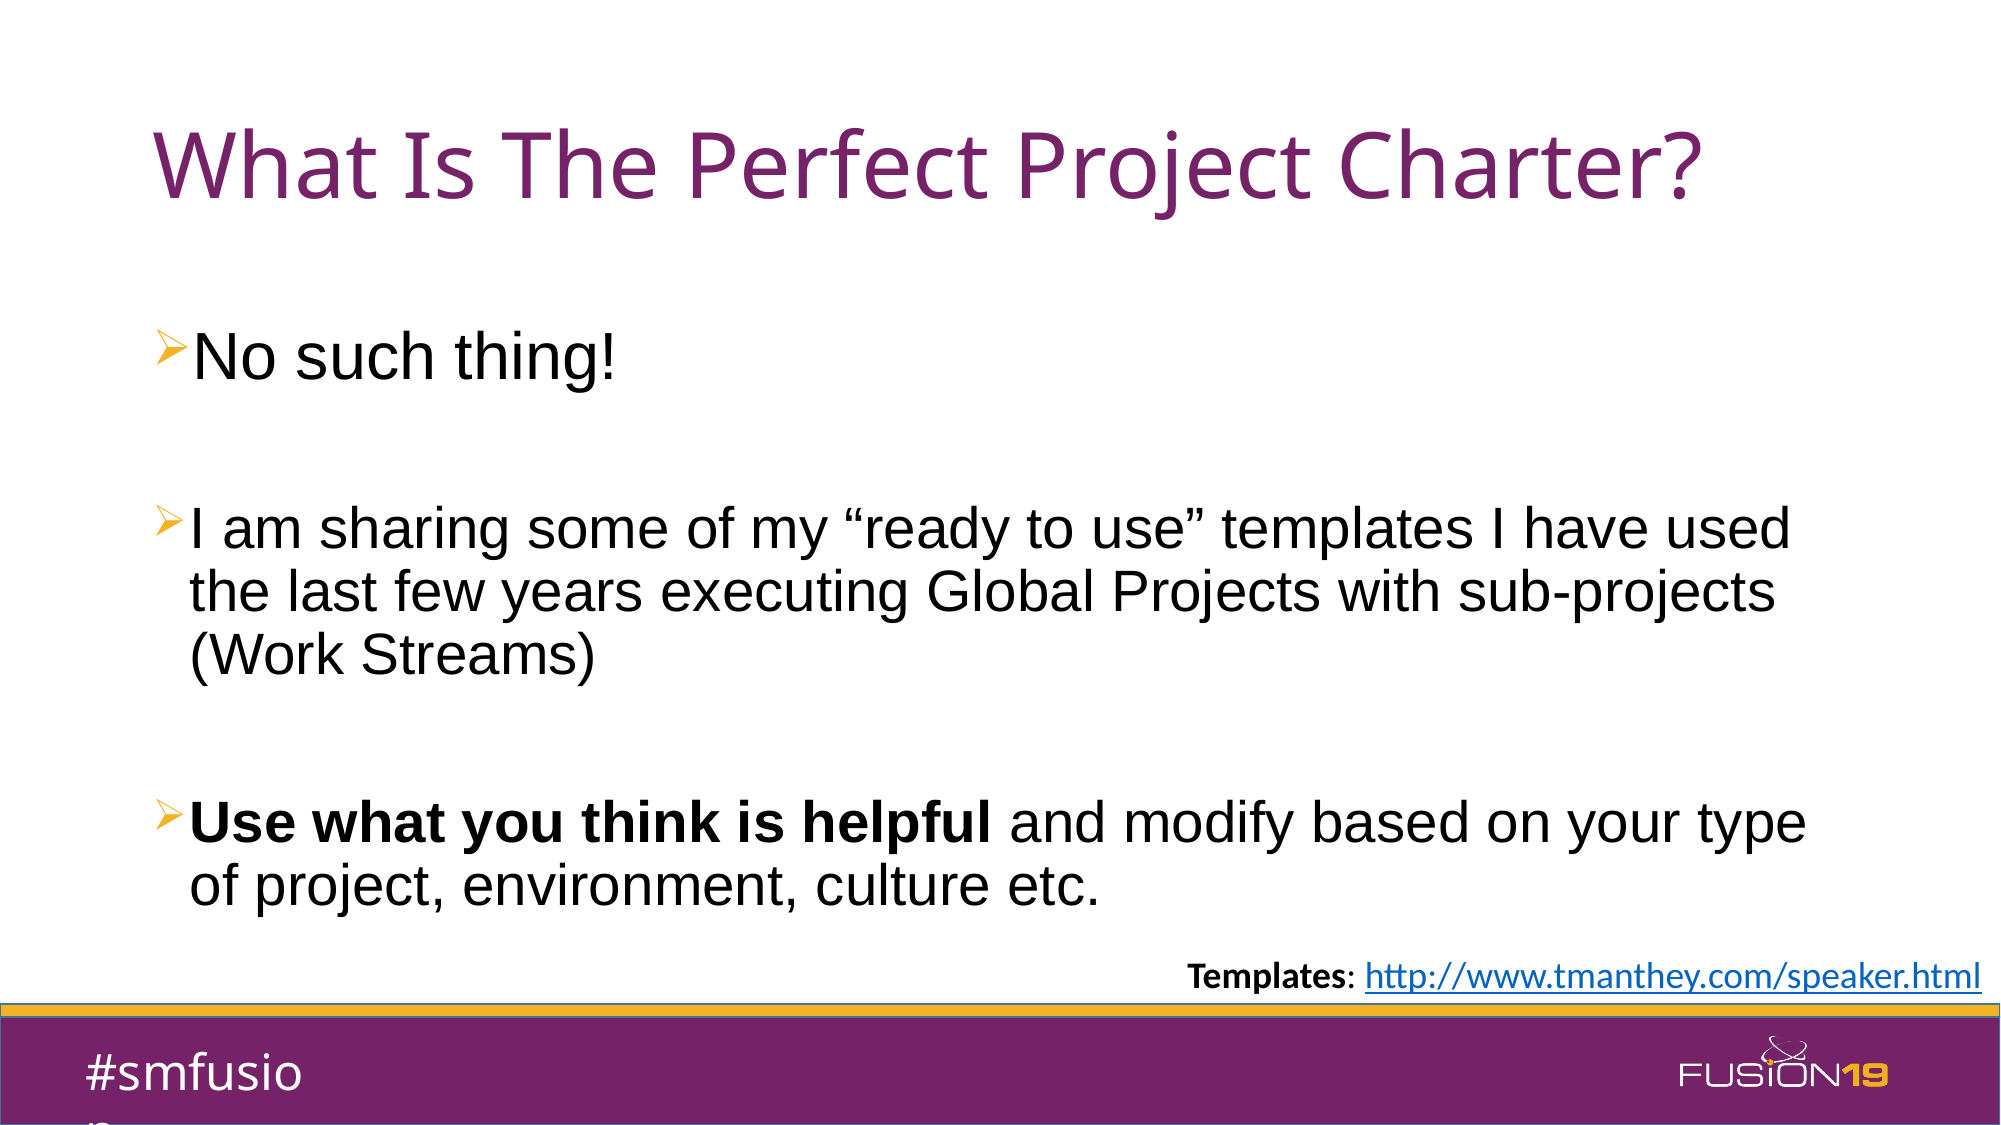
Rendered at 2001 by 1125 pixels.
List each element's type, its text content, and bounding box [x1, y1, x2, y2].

title What Is The Perfect Project Charter? [137, 59, 1863, 278]
text_box Templates: http://www.tmanthey.com/speaker.html [1172, 944, 1998, 1004]
list No such thing! I am sharing some of my “ready to use” templates I have used the last few years executing Global Projects with sub-projects (Work Streams) Use what you think is helpful and modify based on your type of project, environment, culture etc. [137, 314, 1863, 975]
